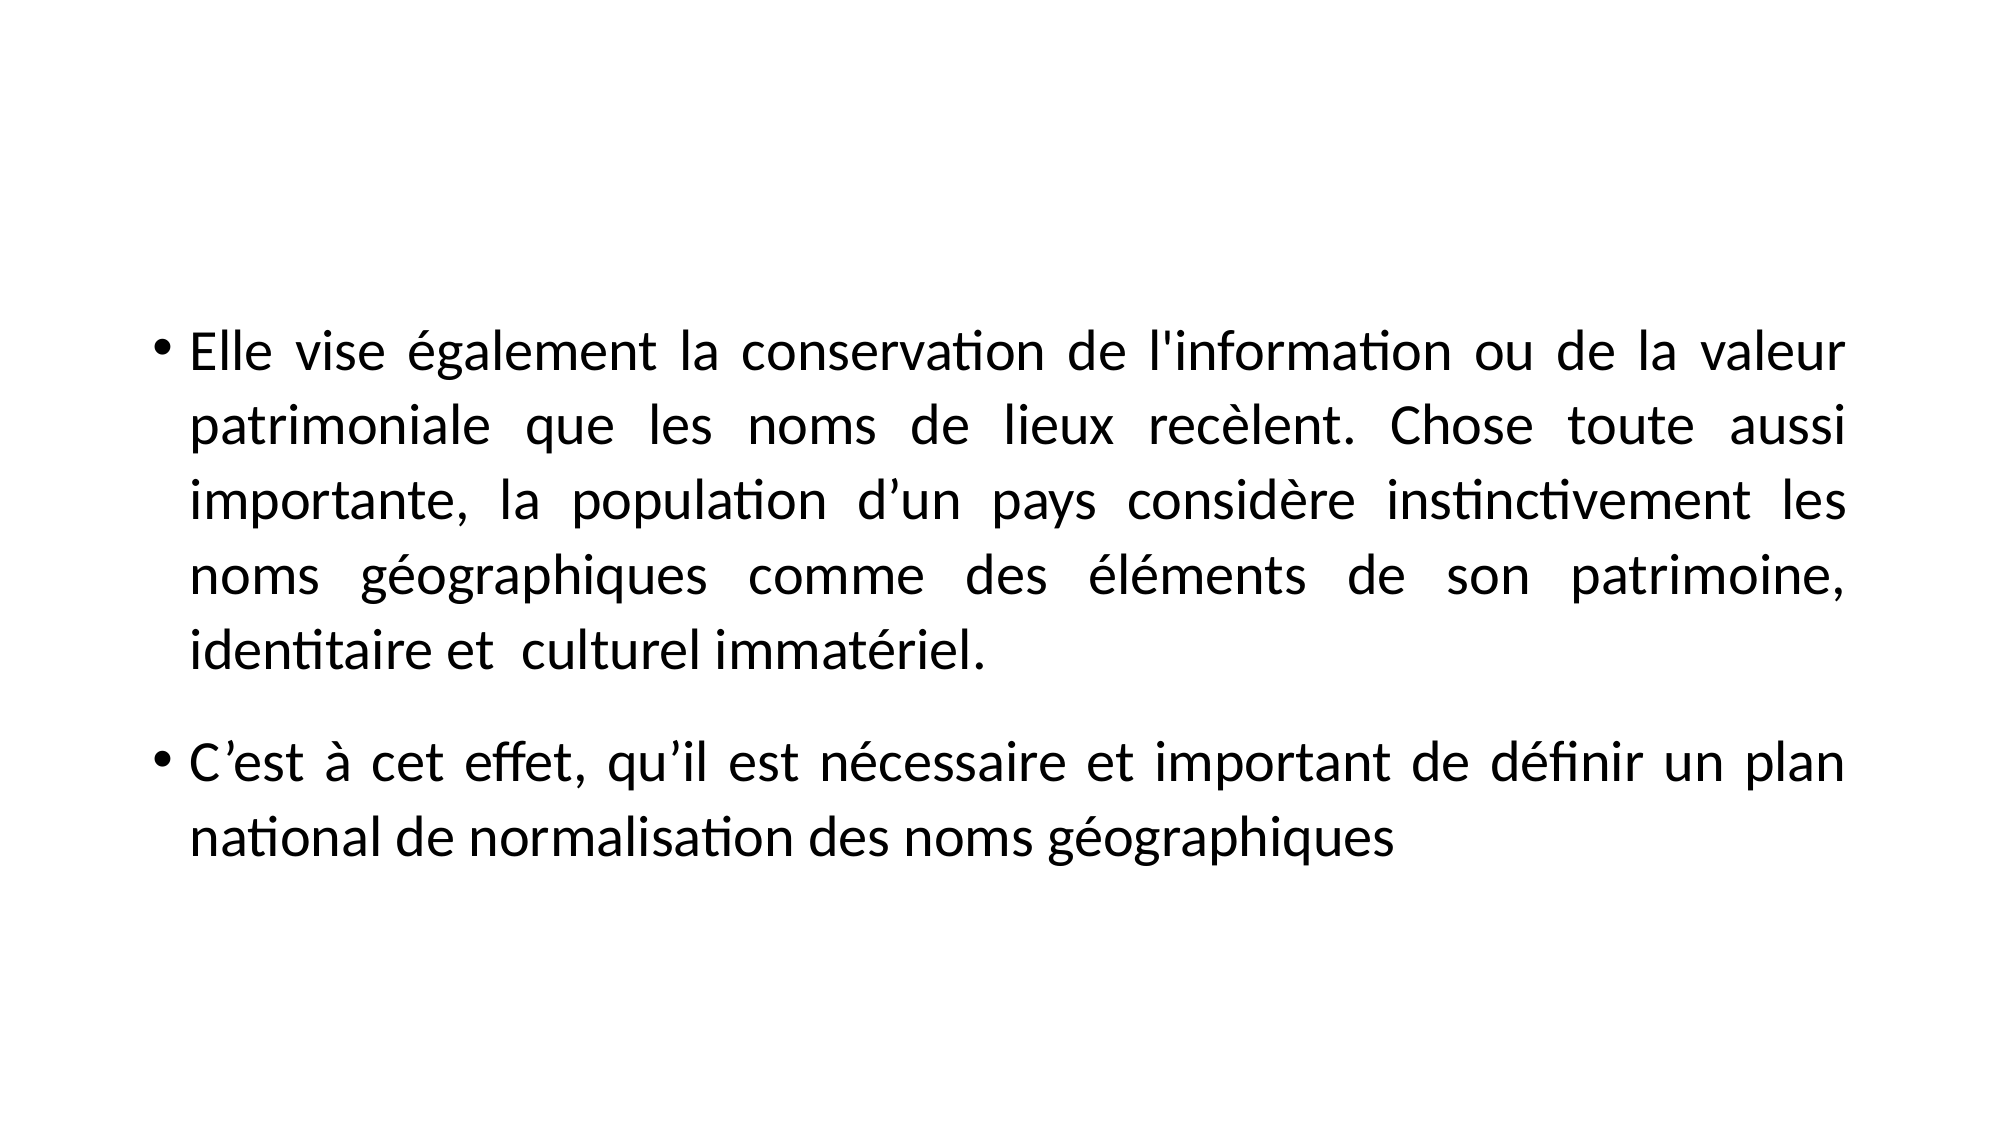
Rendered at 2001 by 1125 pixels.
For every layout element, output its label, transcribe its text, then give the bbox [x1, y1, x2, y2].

list Elle vise également la conservation de l'information ou de la valeur patrimoniale que les noms de lieux recèlent. Chose toute aussi importante, la population d’un pays considère instinctivement les noms géographiques comme des éléments de son patrimoine, identitaire et culturel immatériel. C’est à cet effet, qu’il est nécessaire et important de définir un plan national de normalisation des noms géographiques [137, 299, 1863, 1014]
